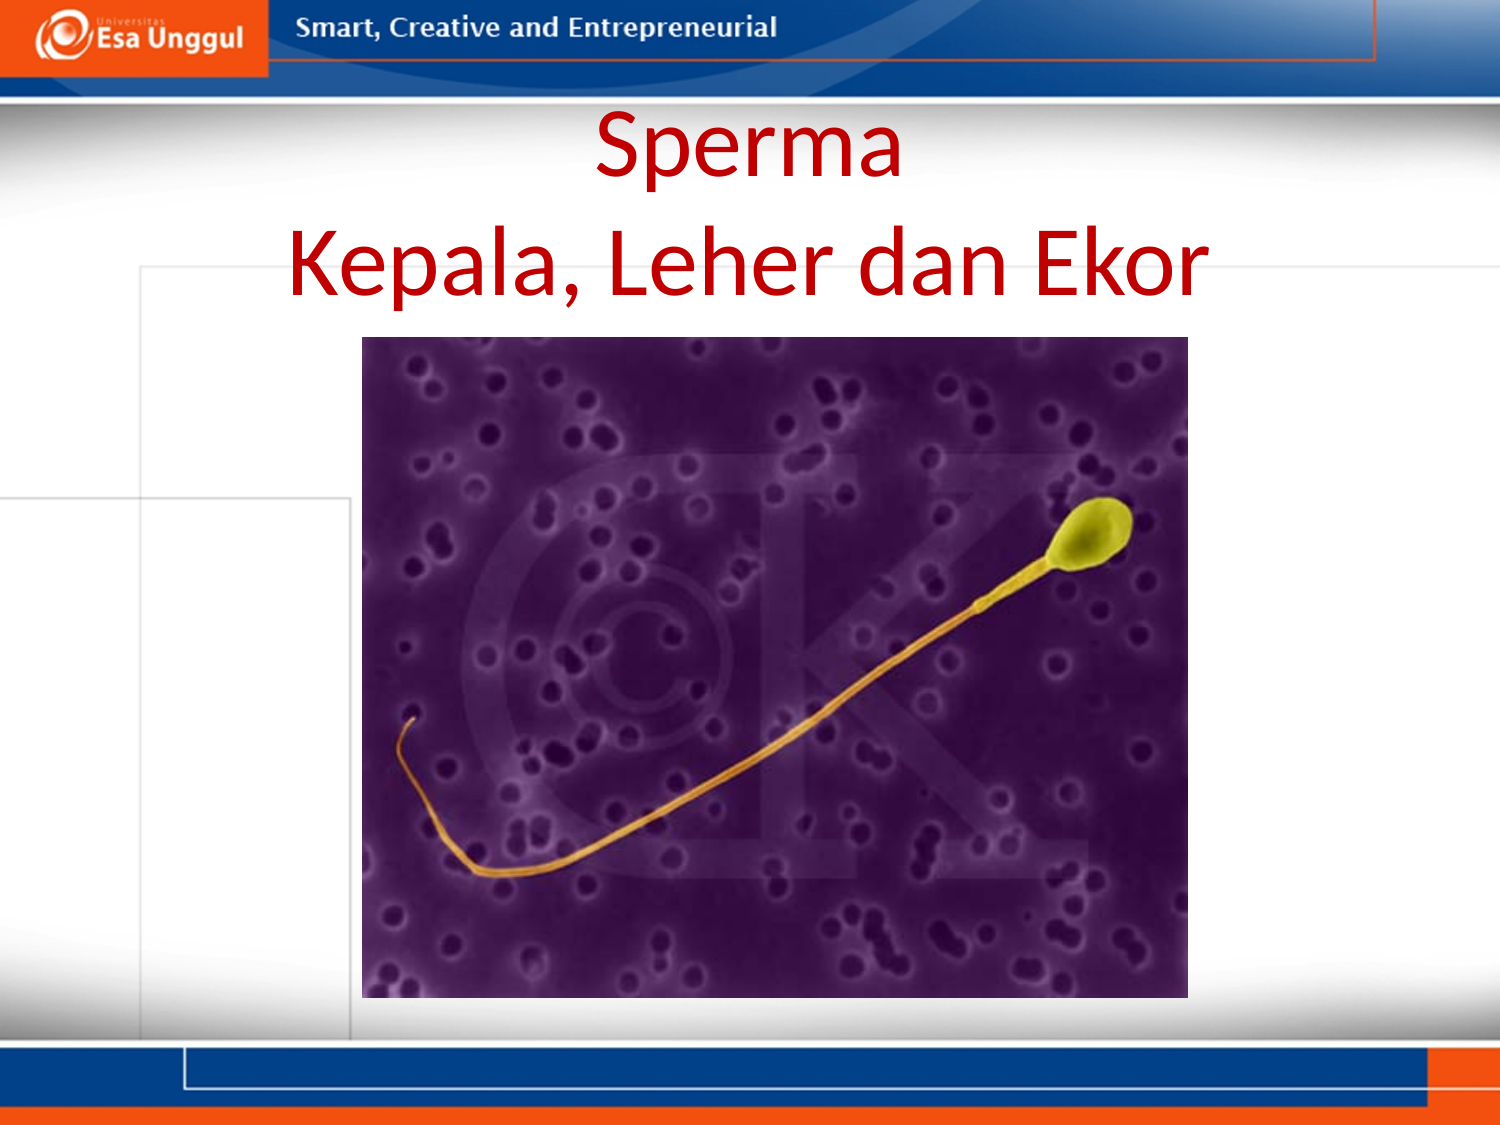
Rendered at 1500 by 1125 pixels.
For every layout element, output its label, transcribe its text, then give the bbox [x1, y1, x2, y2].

title Sperma Kepala, Leher dan Ekor [75, 75, 1425, 317]
picture [0, 0, 1500, 1125]
